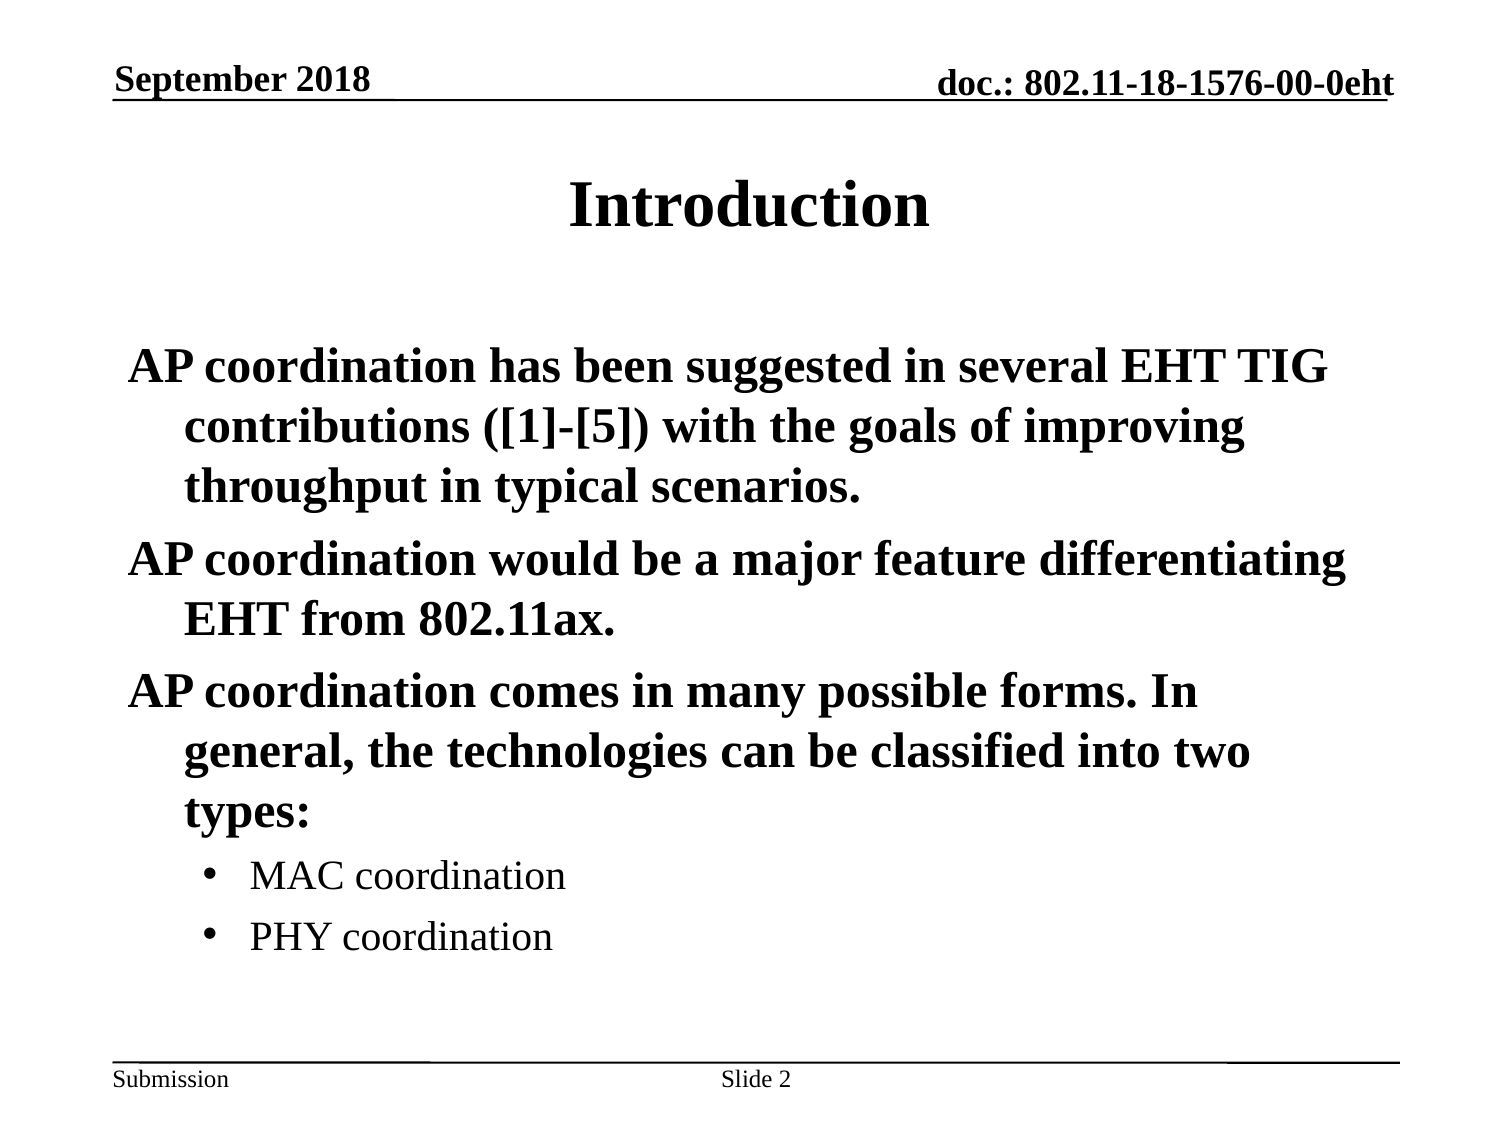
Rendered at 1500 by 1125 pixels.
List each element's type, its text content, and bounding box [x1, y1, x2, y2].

title Introduction [112, 112, 1388, 288]
list AP coordination has been suggested in several EHT TIG contributions ([1]-[5]) with the goals of improving throughput in typical scenarios. AP coordination would be a major feature differentiating EHT from 802.11ax. AP coordination comes in many possible forms. In general, the technologies can be classified into two types: MAC coordination PHY coordination [112, 324, 1388, 1000]
slide_number Slide 2 [712, 1061, 800, 1123]
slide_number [114, 54, 423, 100]
